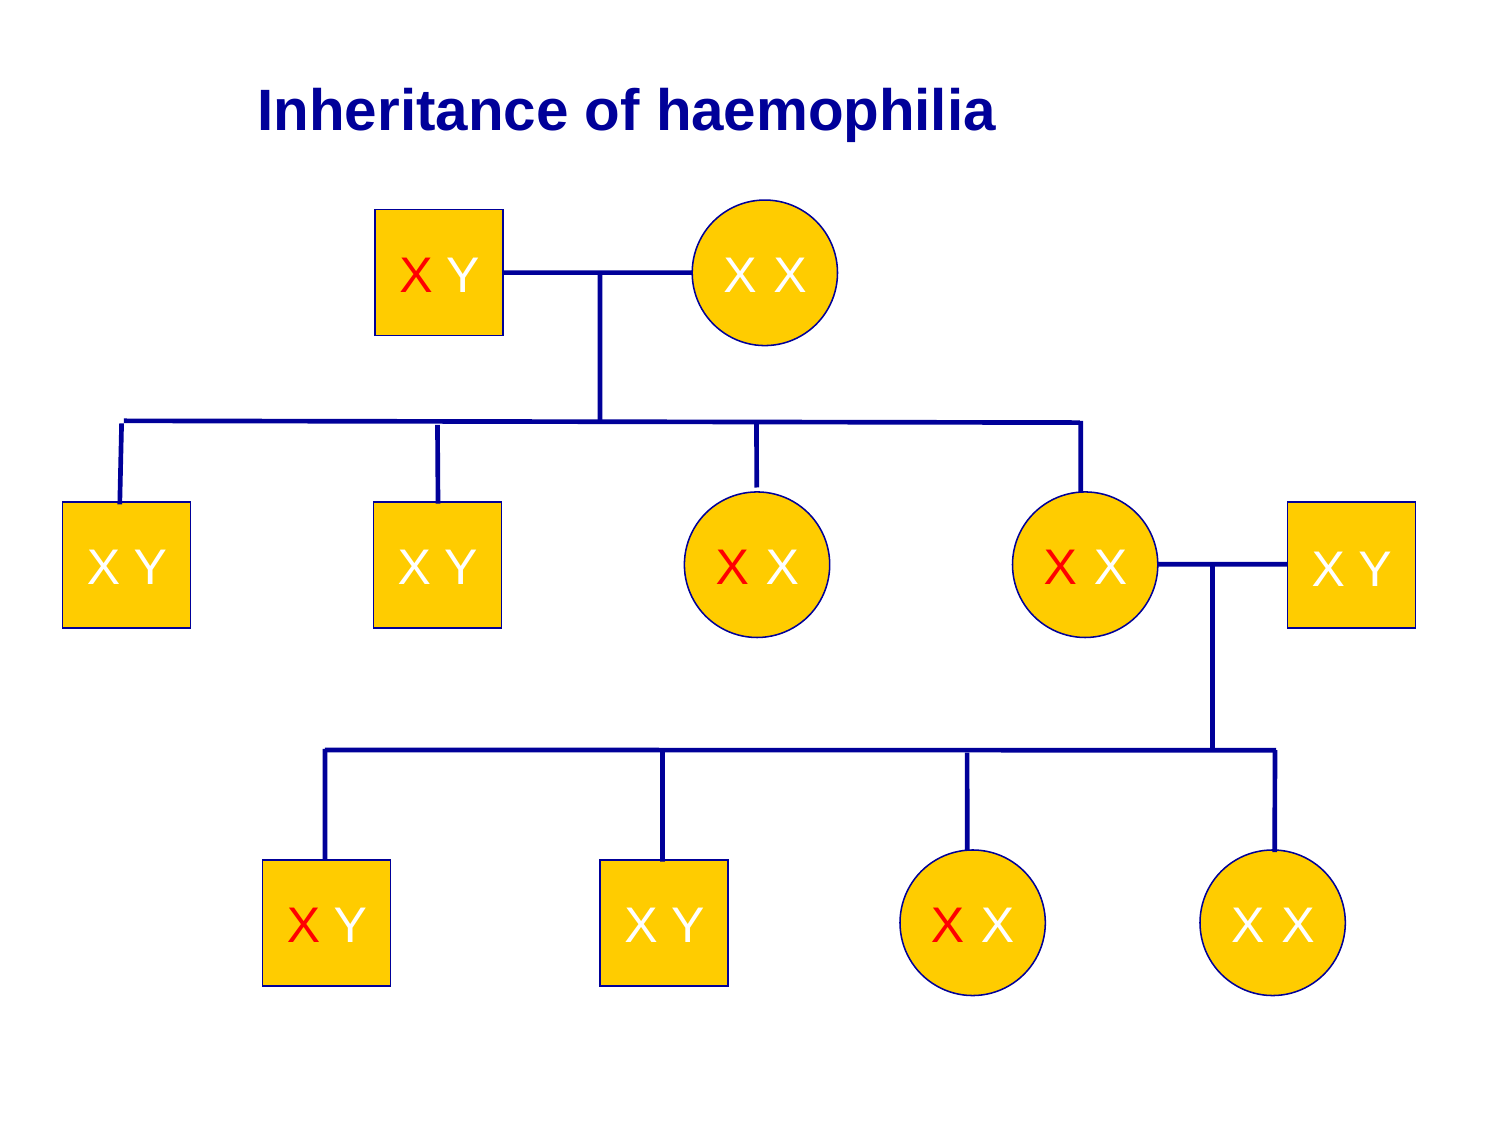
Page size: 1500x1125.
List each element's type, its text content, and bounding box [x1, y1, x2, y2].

text_box [900, 849, 1046, 996]
text_box [684, 491, 830, 638]
text_box [708, 316, 824, 346]
text_box [1200, 849, 1346, 964]
text_box [62, 501, 191, 628]
text_box [262, 859, 391, 986]
text_box [1029, 607, 1145, 638]
text_box [373, 501, 502, 628]
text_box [71, 527, 183, 604]
text_box X [965, 885, 1030, 961]
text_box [381, 527, 494, 604]
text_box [383, 234, 495, 312]
text_box X [915, 885, 965, 961]
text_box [707, 235, 823, 312]
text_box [1296, 529, 1408, 606]
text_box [1028, 527, 1143, 604]
text_box [1287, 501, 1416, 628]
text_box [1215, 885, 1331, 962]
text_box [608, 885, 720, 962]
text_box Inheritance of haemophilia [242, 64, 1012, 150]
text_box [700, 526, 815, 604]
text_box [1216, 966, 1332, 996]
text_box [374, 209, 504, 336]
text_box [1012, 491, 1158, 606]
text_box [271, 885, 383, 962]
text_box [599, 859, 729, 986]
text_box [692, 200, 838, 314]
